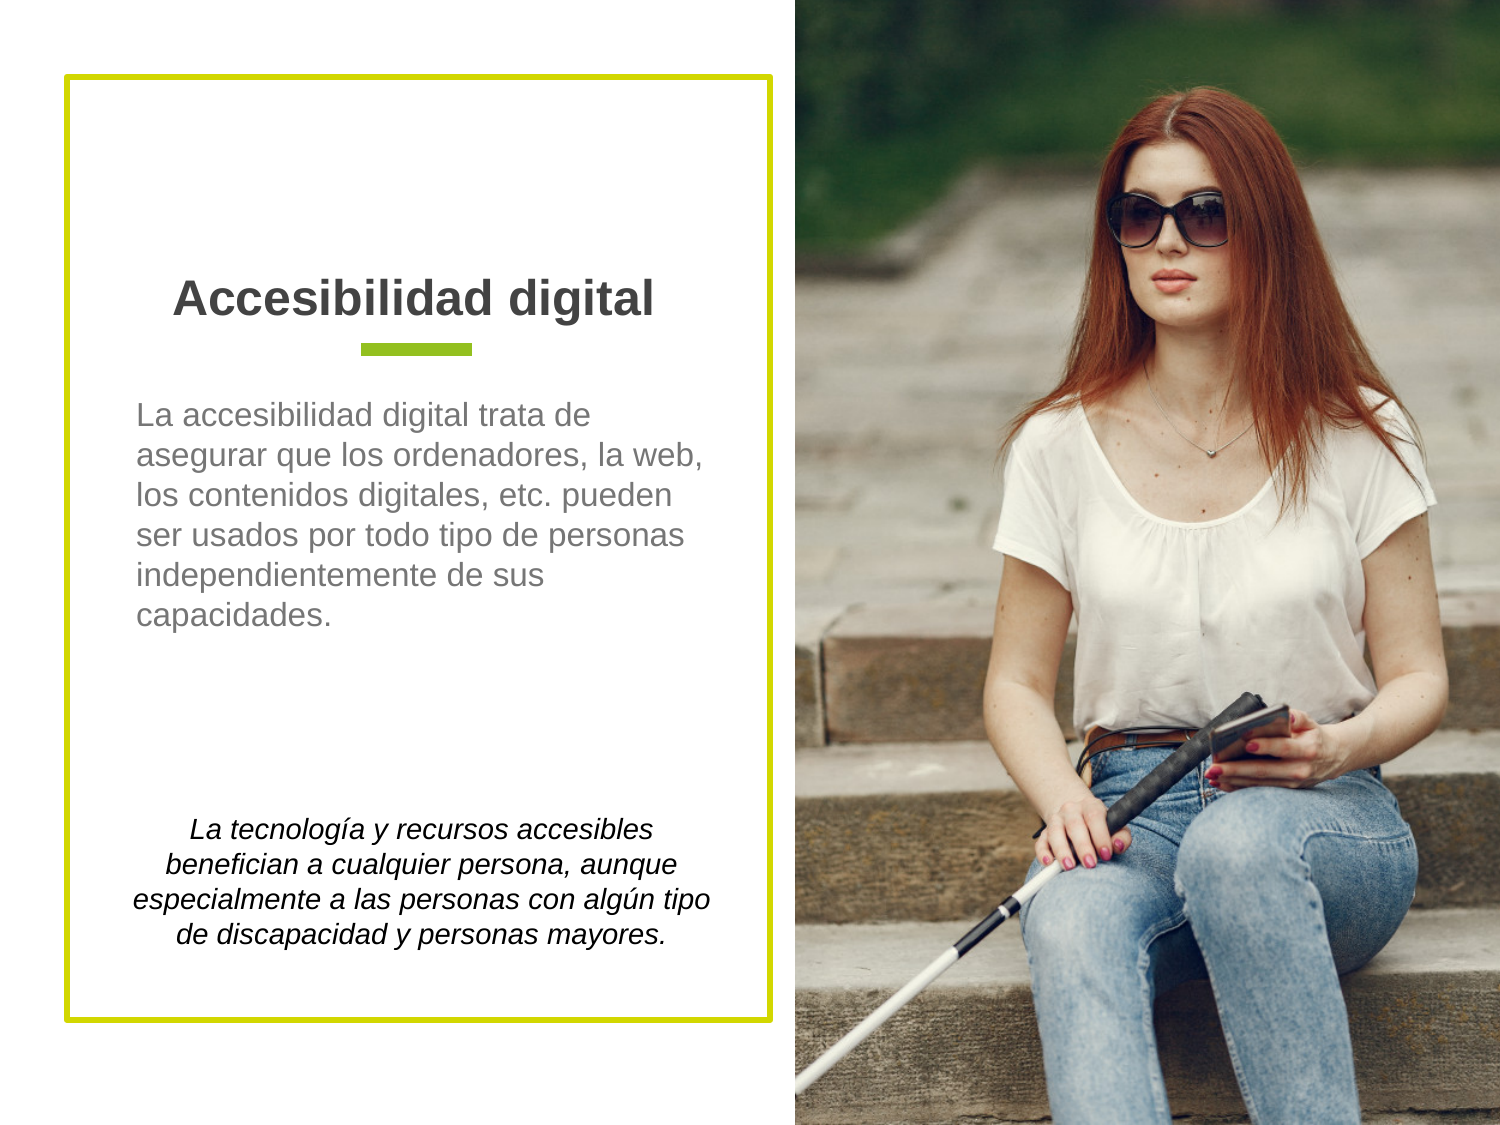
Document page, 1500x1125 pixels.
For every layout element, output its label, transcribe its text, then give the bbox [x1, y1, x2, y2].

picture [794, 0, 1500, 1125]
subtitle La accesibilidad digital trata de asegurar que los ordenadores, la web, los contenidos digitales, etc. pueden ser usados por todo tipo de personas independientemente de sus capacidades. [121, 378, 724, 673]
text_box La tecnología y recursos accesibles benefician a cualquier persona, aunque especialmente a las personas con algún tipo de discapacidad y personas mayores. [115, 795, 729, 885]
title Accesibilidad digital [121, 214, 707, 341]
text_box [66, 77, 771, 1020]
